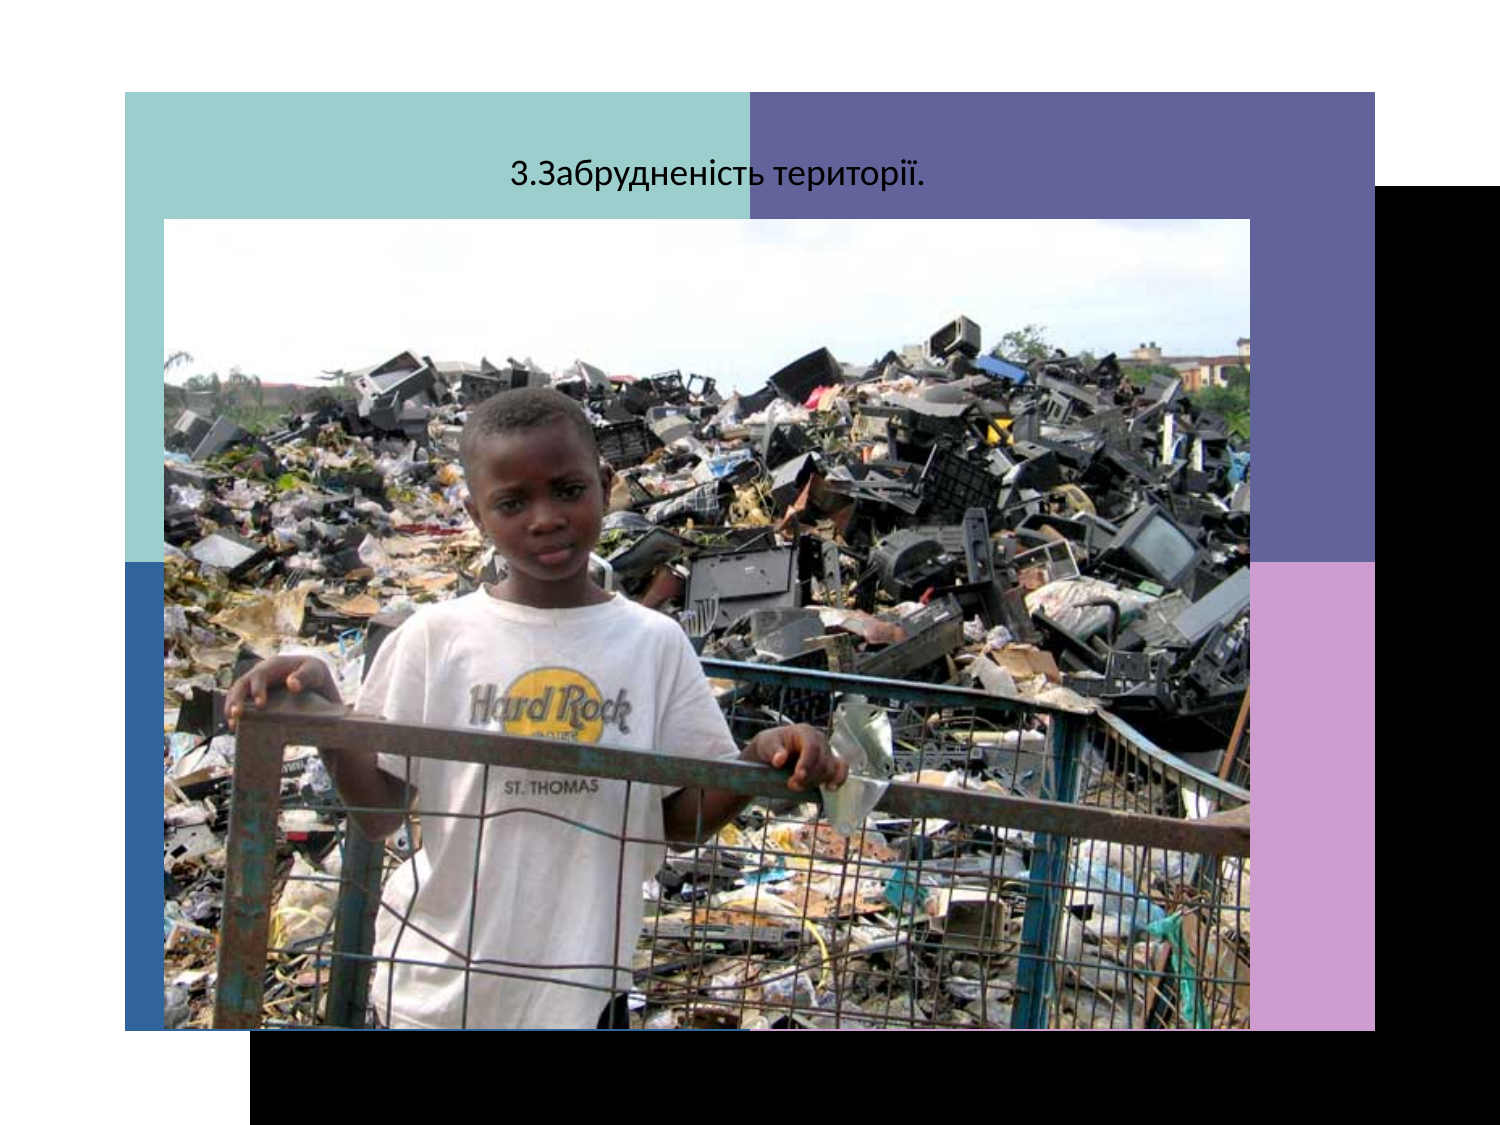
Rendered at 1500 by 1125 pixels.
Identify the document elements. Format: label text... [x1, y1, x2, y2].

text_box 3.Забрудненість території. [494, 140, 942, 201]
picture [0, 0, 1500, 1125]
